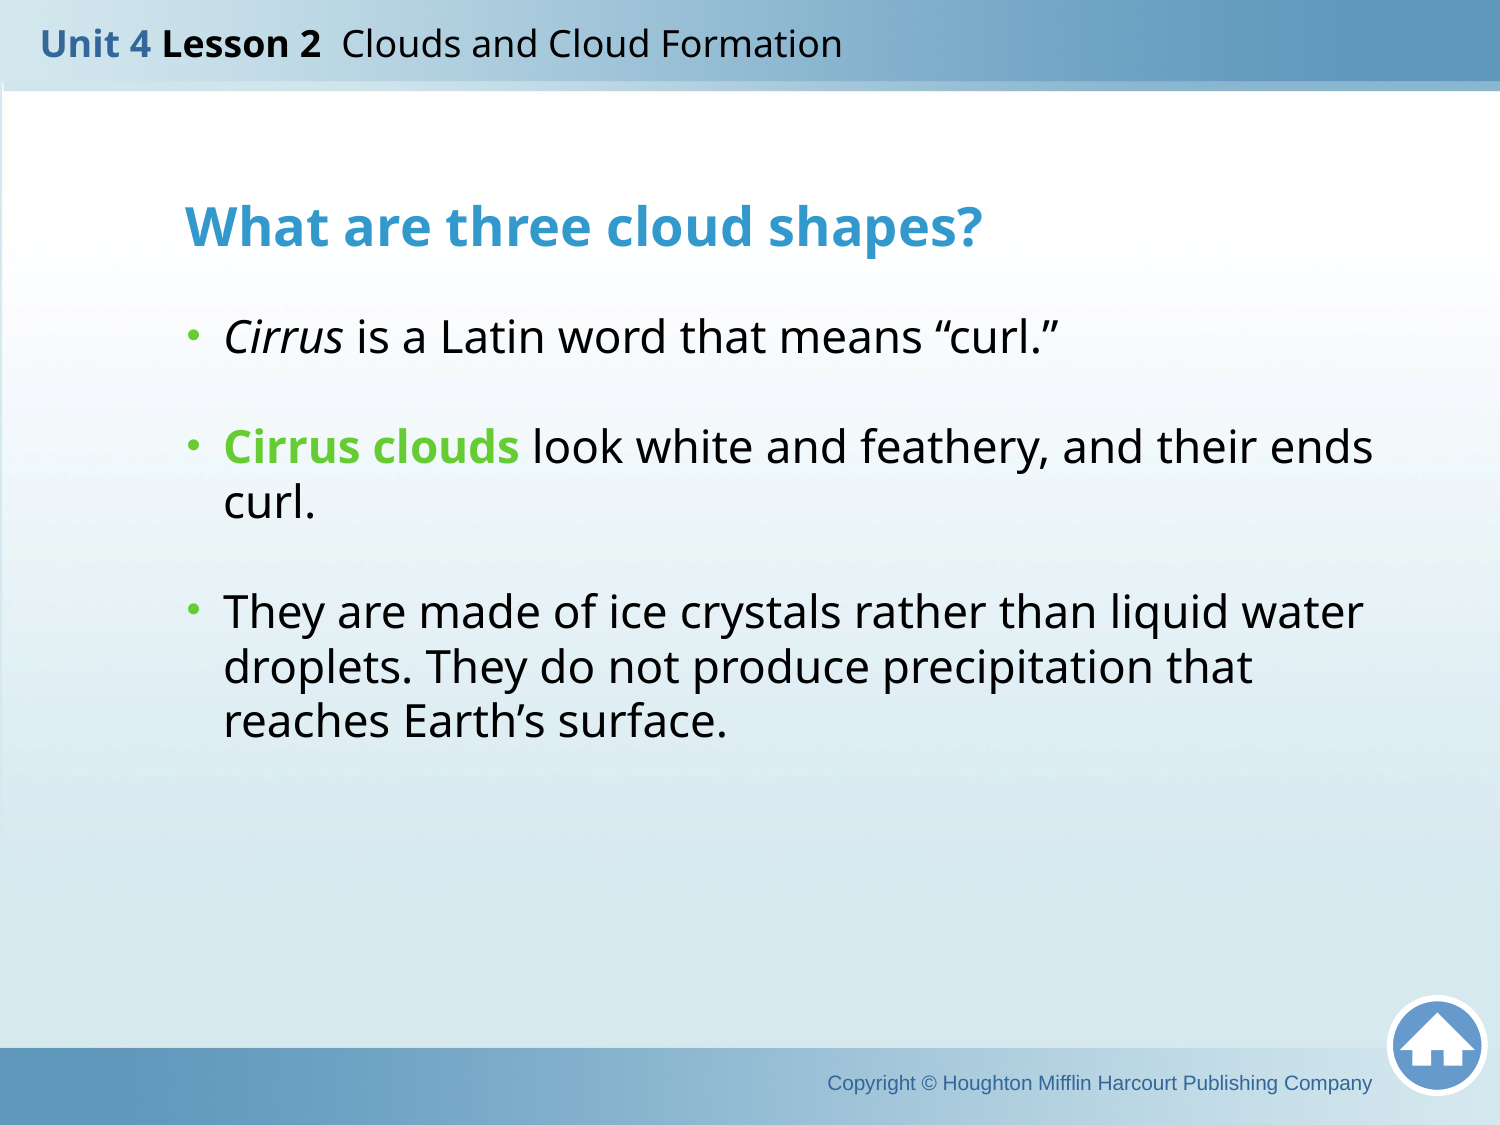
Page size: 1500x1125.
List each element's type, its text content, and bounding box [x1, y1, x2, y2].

text_box [1399, 1012, 1475, 1051]
text_box [1443, 1050, 1463, 1066]
text_box What are three cloud shapes? [170, 174, 1417, 275]
text_box [1412, 1050, 1432, 1066]
text_box [1389, 998, 1485, 1093]
text_box Cirrus is a Latin word that means “curl.” Cirrus clouds look white and feathery, and their ends curl. They are made of ice crystals rather than liquid water droplets. They do not produce precipitation that reaches Earth’s surface. [170, 299, 1413, 988]
text_box Unit 4 Lesson 2 Clouds and Cloud Formation [24, 12, 1300, 73]
text_box Copyright © Houghton Mifflin Harcourt Publishing Company [699, 1062, 1388, 1103]
picture [0, 0, 1500, 1125]
